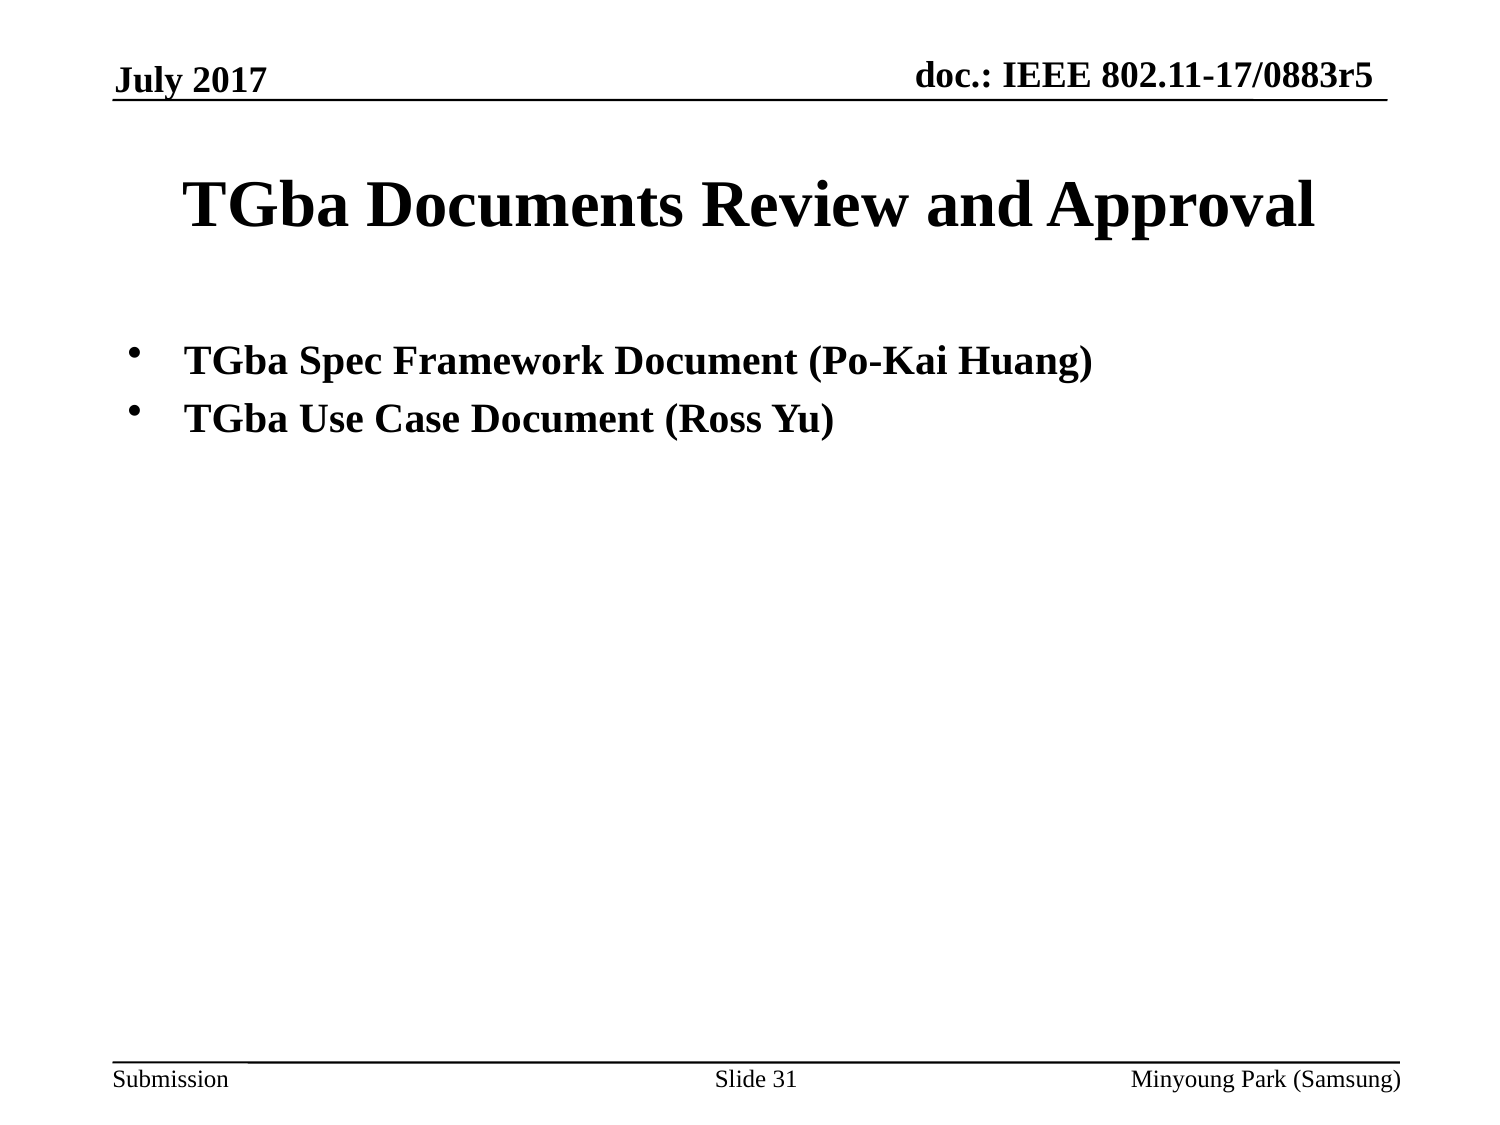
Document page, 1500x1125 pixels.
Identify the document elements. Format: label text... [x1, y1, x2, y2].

title TGba Documents Review and Approval [112, 112, 1388, 288]
slide_number Slide 31 [712, 1061, 800, 1093]
list TGba Spec Framework Document (Po-Kai Huang) TGba Use Case Document (Ross Yu) [112, 324, 1388, 1000]
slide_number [114, 54, 374, 101]
footer Minyoung Park (Samsung) [949, 1061, 1402, 1093]
